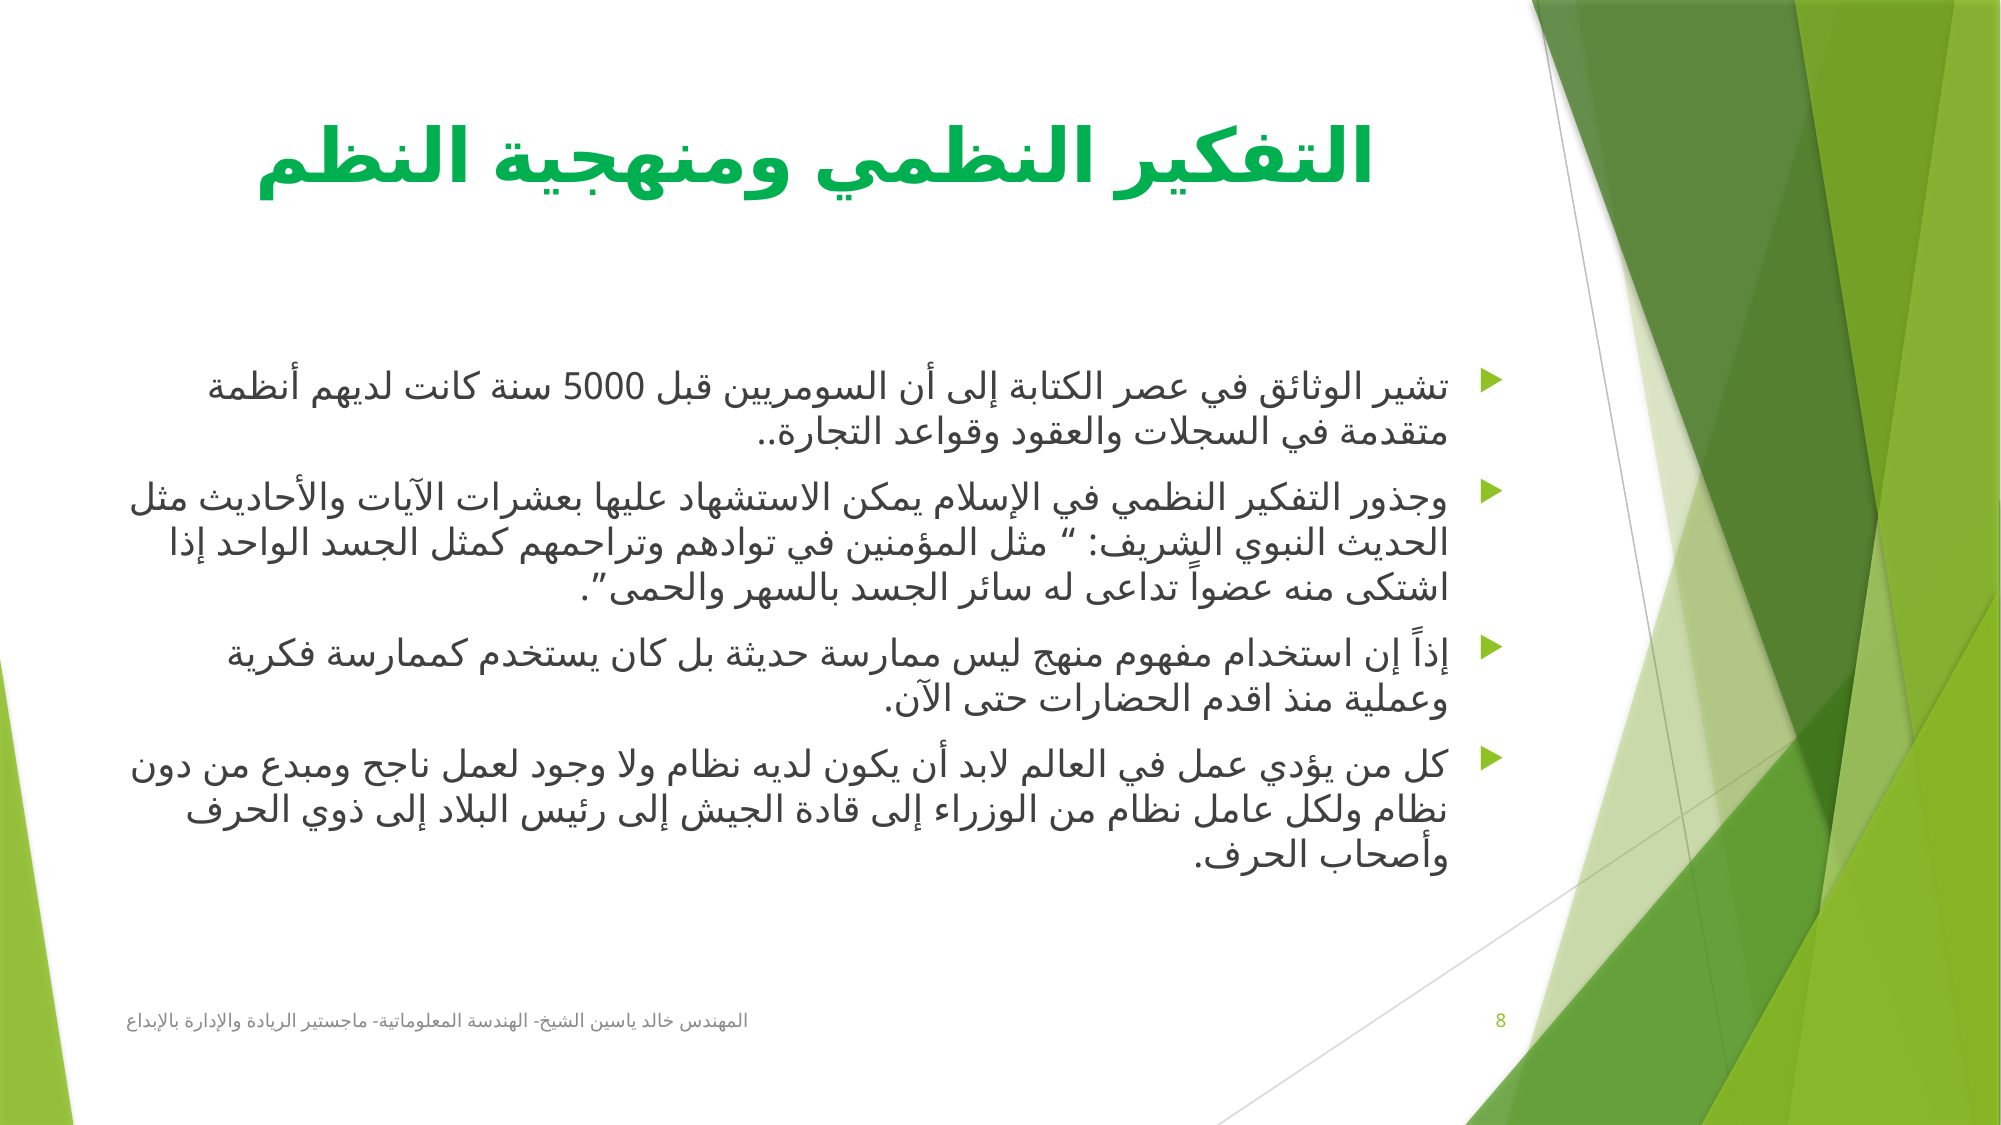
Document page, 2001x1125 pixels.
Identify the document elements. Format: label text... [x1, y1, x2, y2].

slide_number 8 [1409, 991, 1522, 1051]
title التفكير النظمي ومنهجية النظم [111, 99, 1522, 317]
footer المهندس خالد ياسين الشيخ- الهندسة المعلوماتية- ماجستير الريادة والإدارة بالإبداع [111, 991, 1145, 1051]
list تشير الوثائق في عصر الكتابة إلى أن السومريين قبل 5000 سنة كانت لديهم أنظمة متقدمة في السجلات والعقود وقواعد التجارة.. وجذور التفكير النظمي في الإسلام يمكن الاستشهاد عليها بعشرات الآيات والأحاديث مثل الحديث النبوي الشريف: “ مثل المؤمنين في توادهم وتراحمهم كمثل الجسد الواحد إذا اشتكى منه عضواً تداعى له سائر الجسد بالسهر والحمى”. إذاً إن استخدام مفهوم منهج ليس ممارسة حديثة بل كان يستخدم كممارسة فكرية وعملية منذ اقدم الحضارات حتى الآن. كل من يؤدي عمل في العالم لابد أن يكون لديه نظام ولا وجود لعمل ناجح ومبدع من دون نظام ولكل عامل نظام من الوزراء إلى قادة الجيش إلى رئيس البلاد إلى ذوي الحرف وأصحاب الحرف. [111, 354, 1522, 992]
